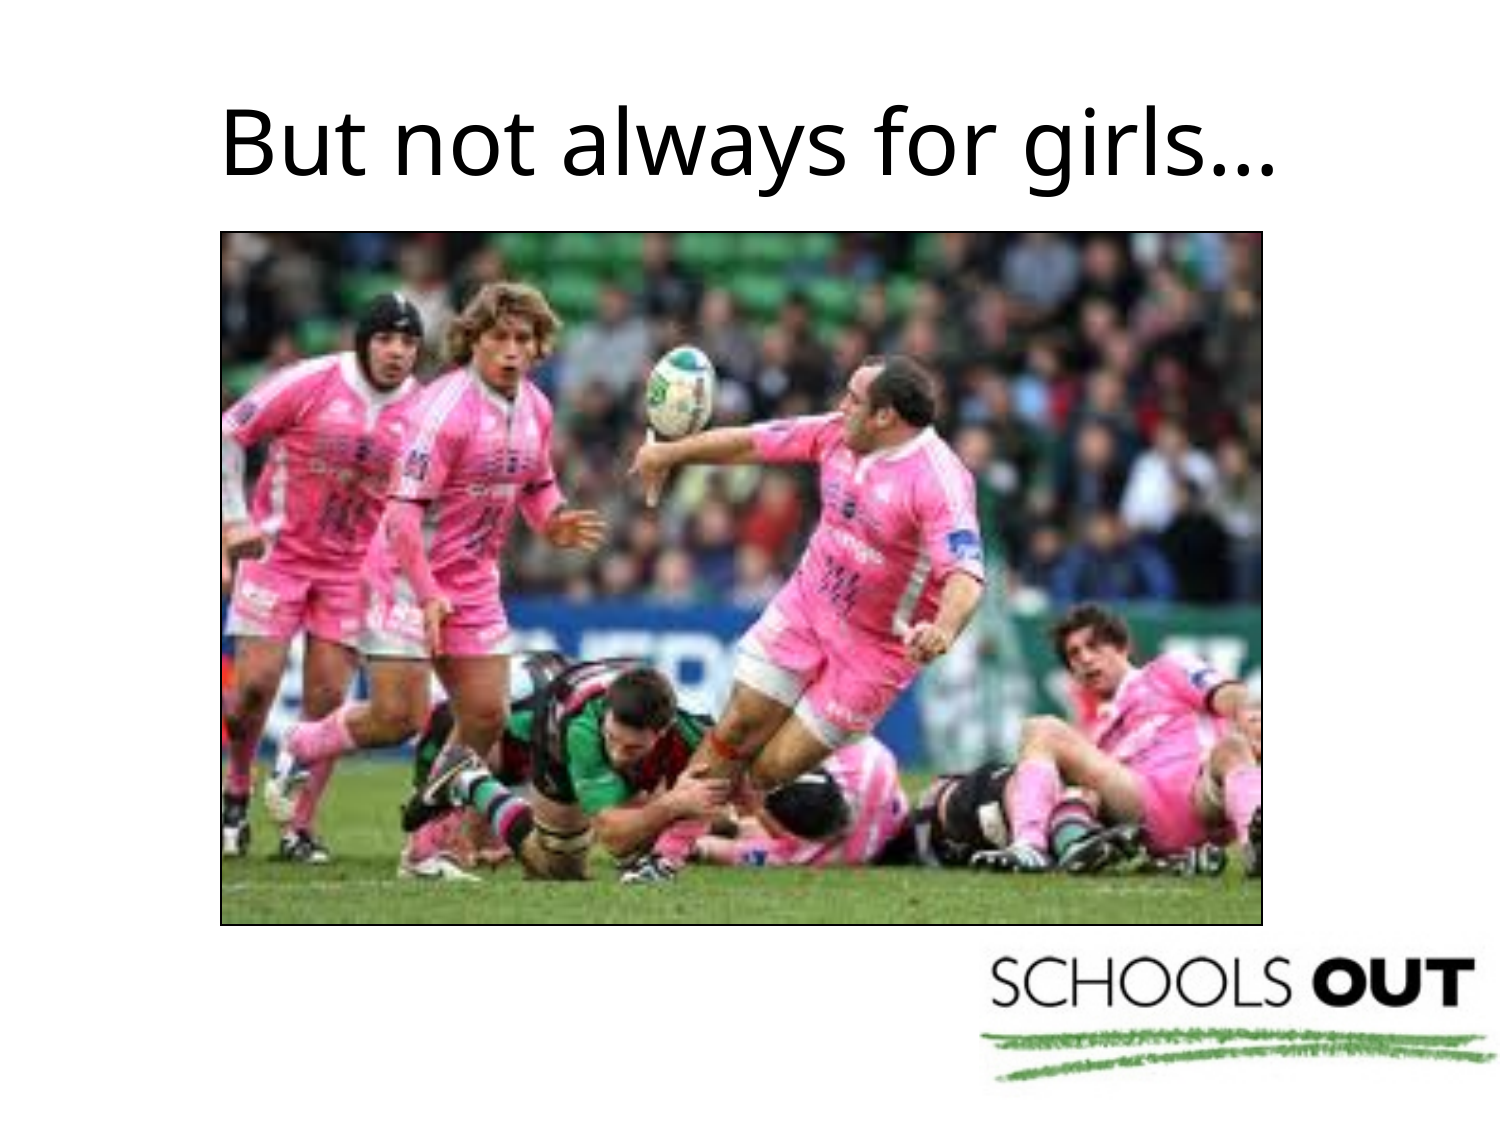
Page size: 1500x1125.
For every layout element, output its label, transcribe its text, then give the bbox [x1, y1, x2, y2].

picture [221, 232, 1261, 924]
picture [979, 916, 1500, 1125]
title But not always for girls… [74, 44, 1426, 233]
